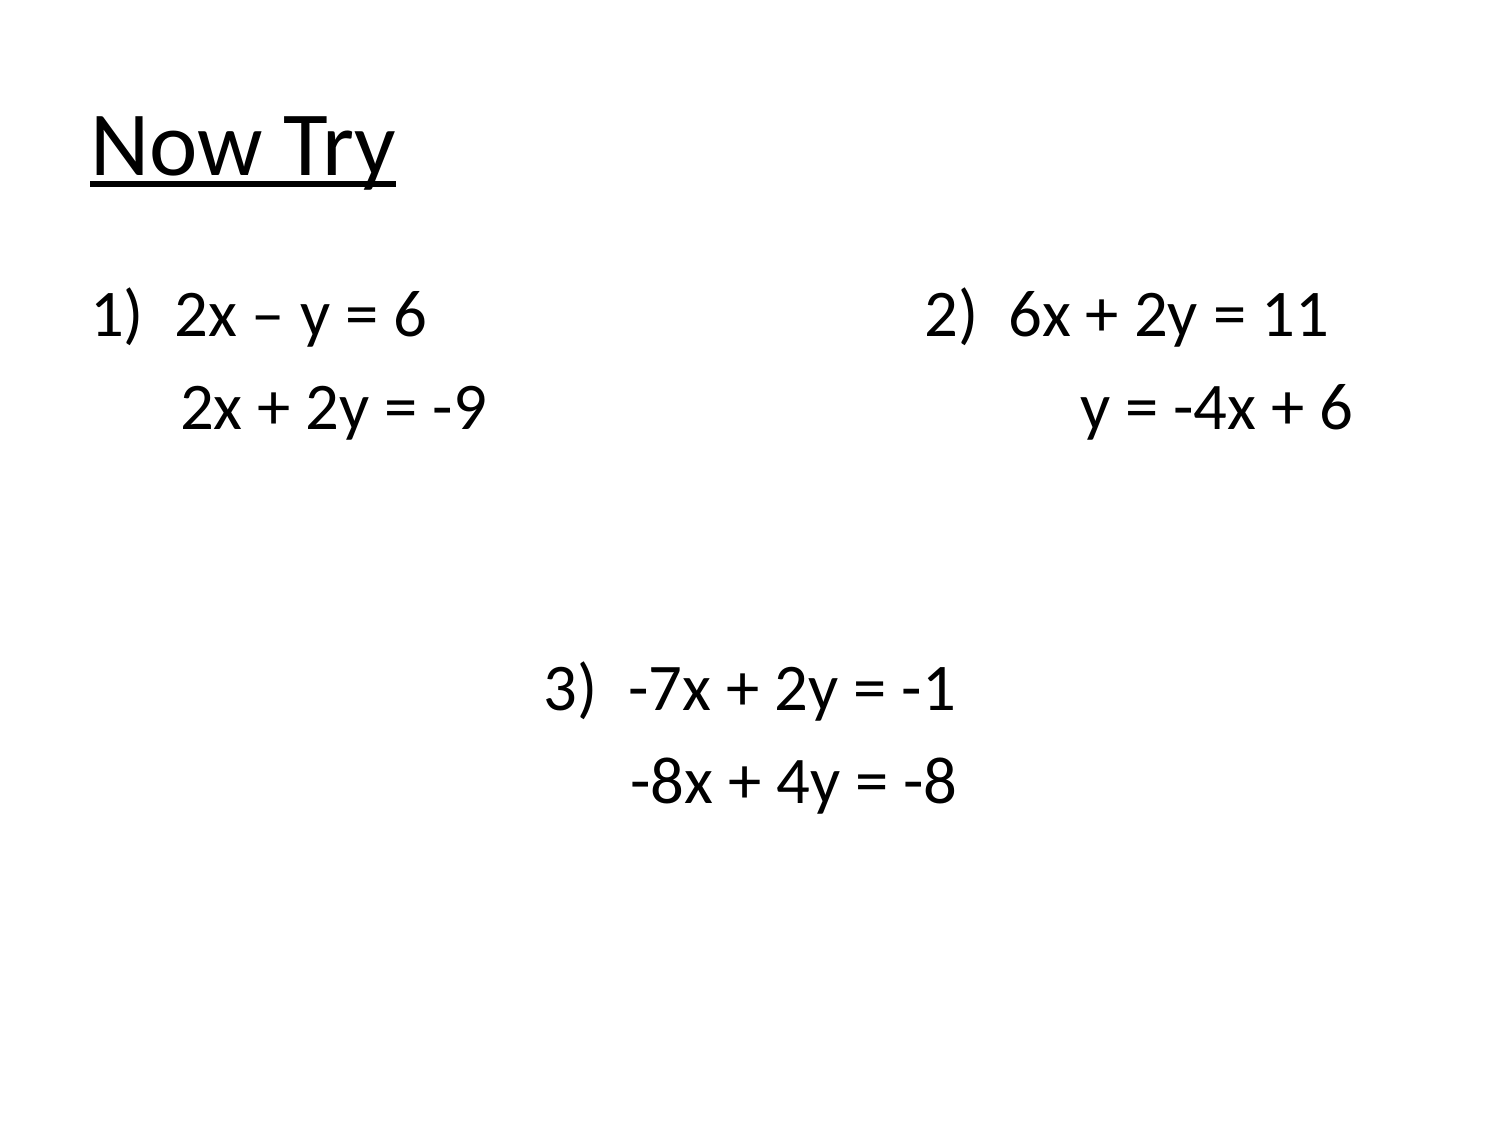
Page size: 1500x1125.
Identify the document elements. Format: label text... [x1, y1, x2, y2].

list 2x – y = 6 2) 6x + 2y = 11 2x + 2y = -9 y = -4x + 6 -7x + 2y = -1 -8x + 4y = -8 [75, 262, 1425, 1005]
title Now Try [75, 45, 1425, 233]
